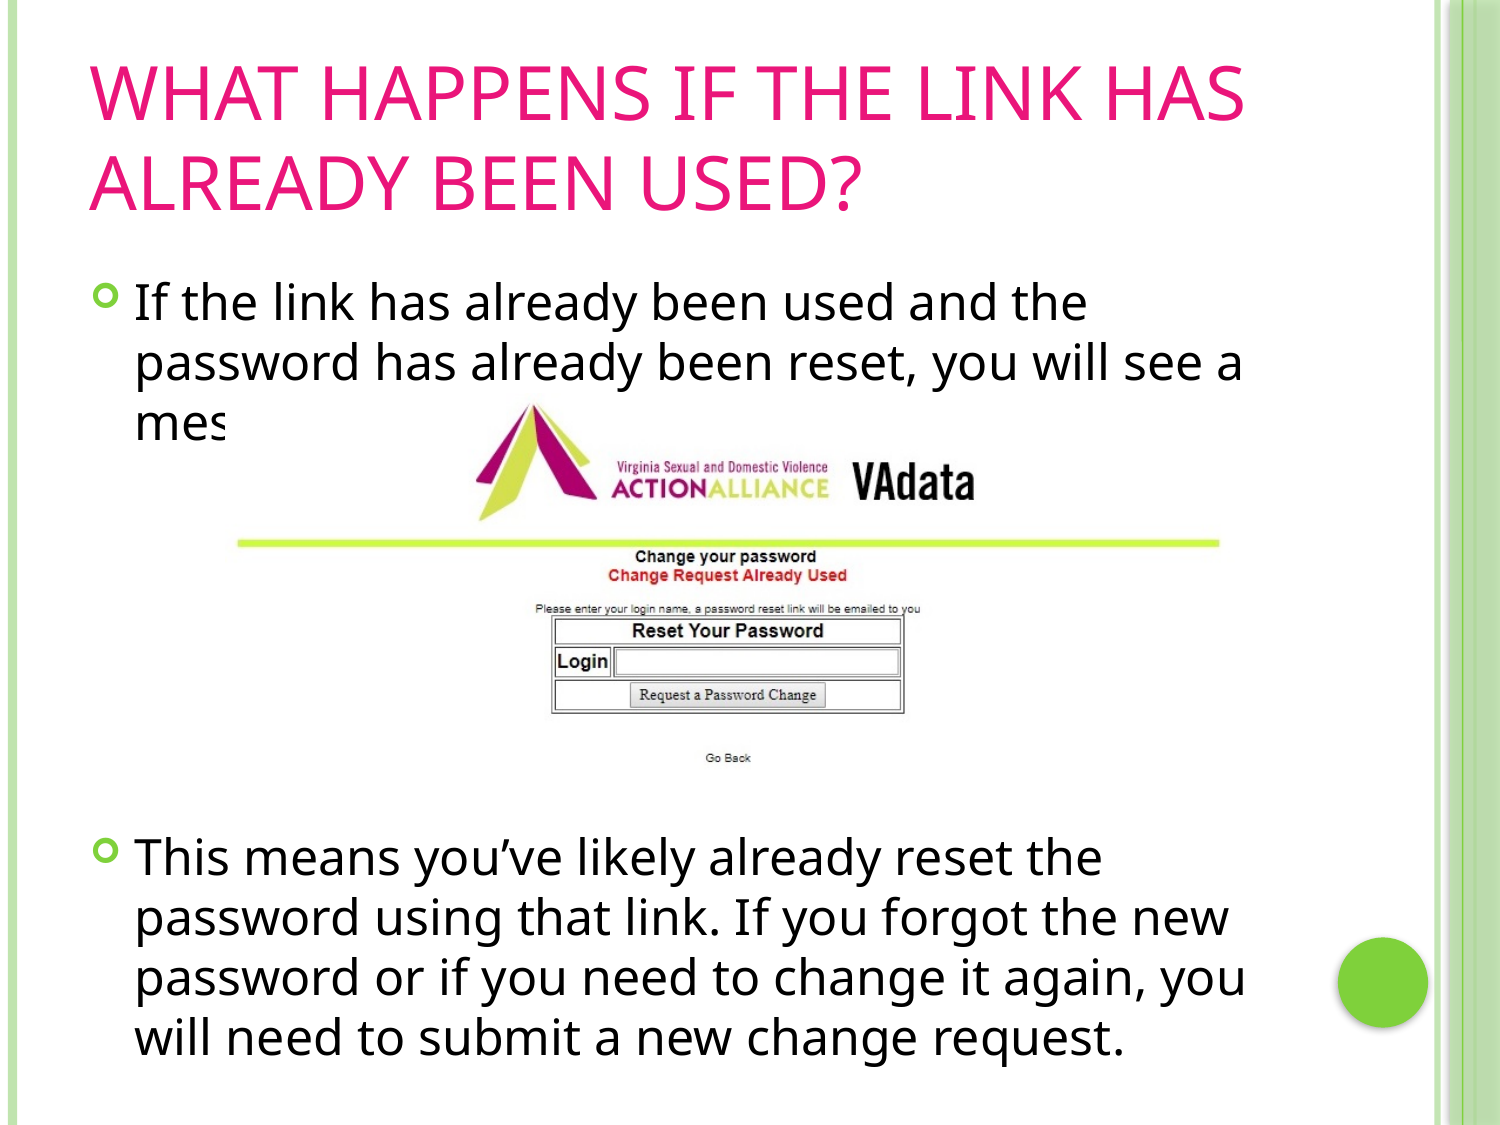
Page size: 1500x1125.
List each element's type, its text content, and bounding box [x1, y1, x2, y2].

title What Happens if the Link has Already Been Used? [75, 45, 1388, 233]
picture [224, 393, 1238, 776]
list If the link has already been used and the password has already been reset, you will see a message like this: This means you’ve likely already reset the password using that link. If you forgot the new password or if you need to change it again, you will need to submit a new change request. [74, 262, 1326, 1063]
